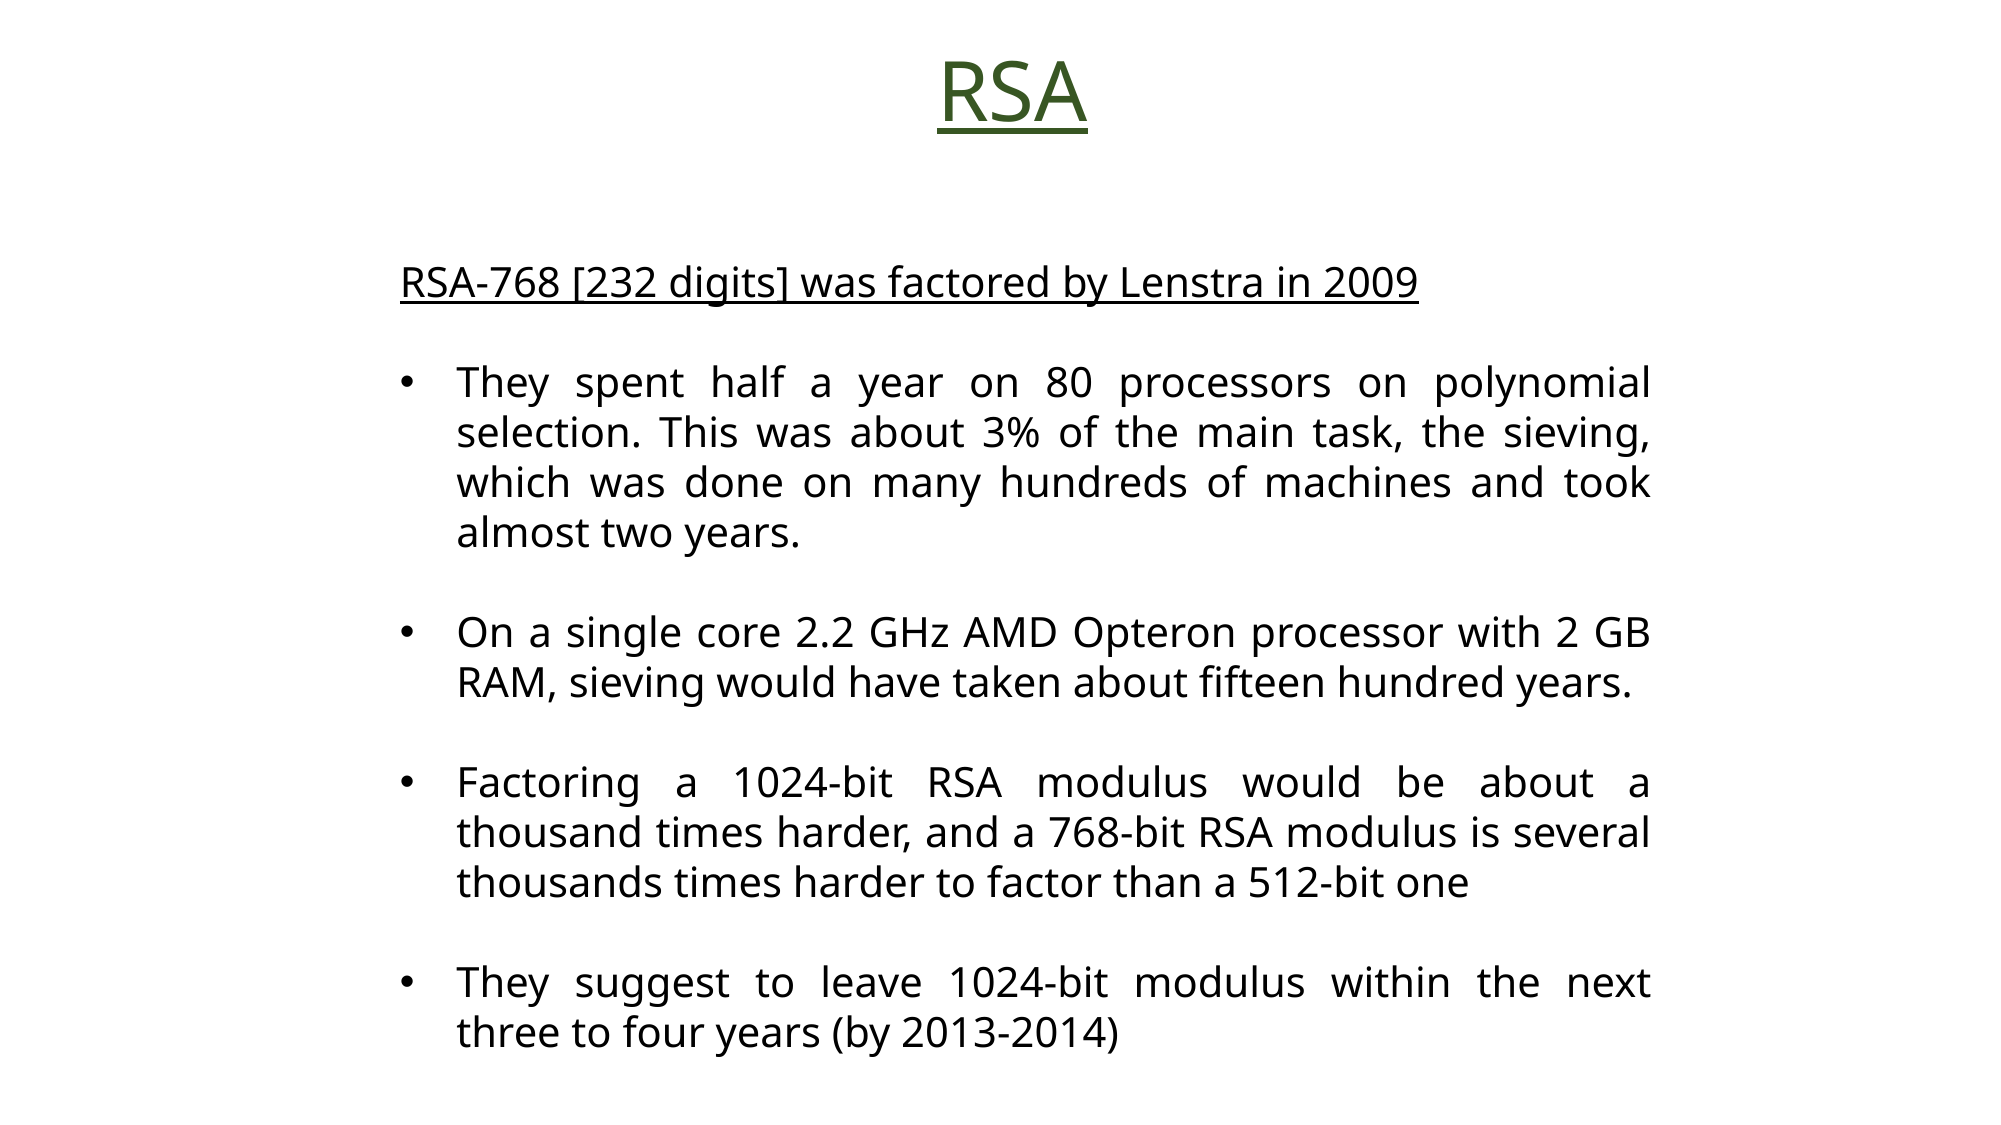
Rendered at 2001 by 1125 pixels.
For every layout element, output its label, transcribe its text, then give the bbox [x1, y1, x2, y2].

text_box RSA-768 [232 digits] was factored by Lenstra in 2009 They spent half a year on 80 processors on polynomial selection. This was about 3% of the main task, the sieving, which was done on many hundreds of machines and took almost two years. On a single core 2.2 GHz AMD Opteron processor with 2 GB RAM, sieving would have taken about fifteen hundred years. Factoring a 1024-bit RSA modulus would be about a thousand times harder, and a 768-bit RSA modulus is several thousands times harder to factor than a 512-bit one They suggest to leave 1024-bit modulus within the next three to four years (by 2013-2014) [385, 248, 1667, 1064]
text_box RSA [450, 30, 1575, 146]
